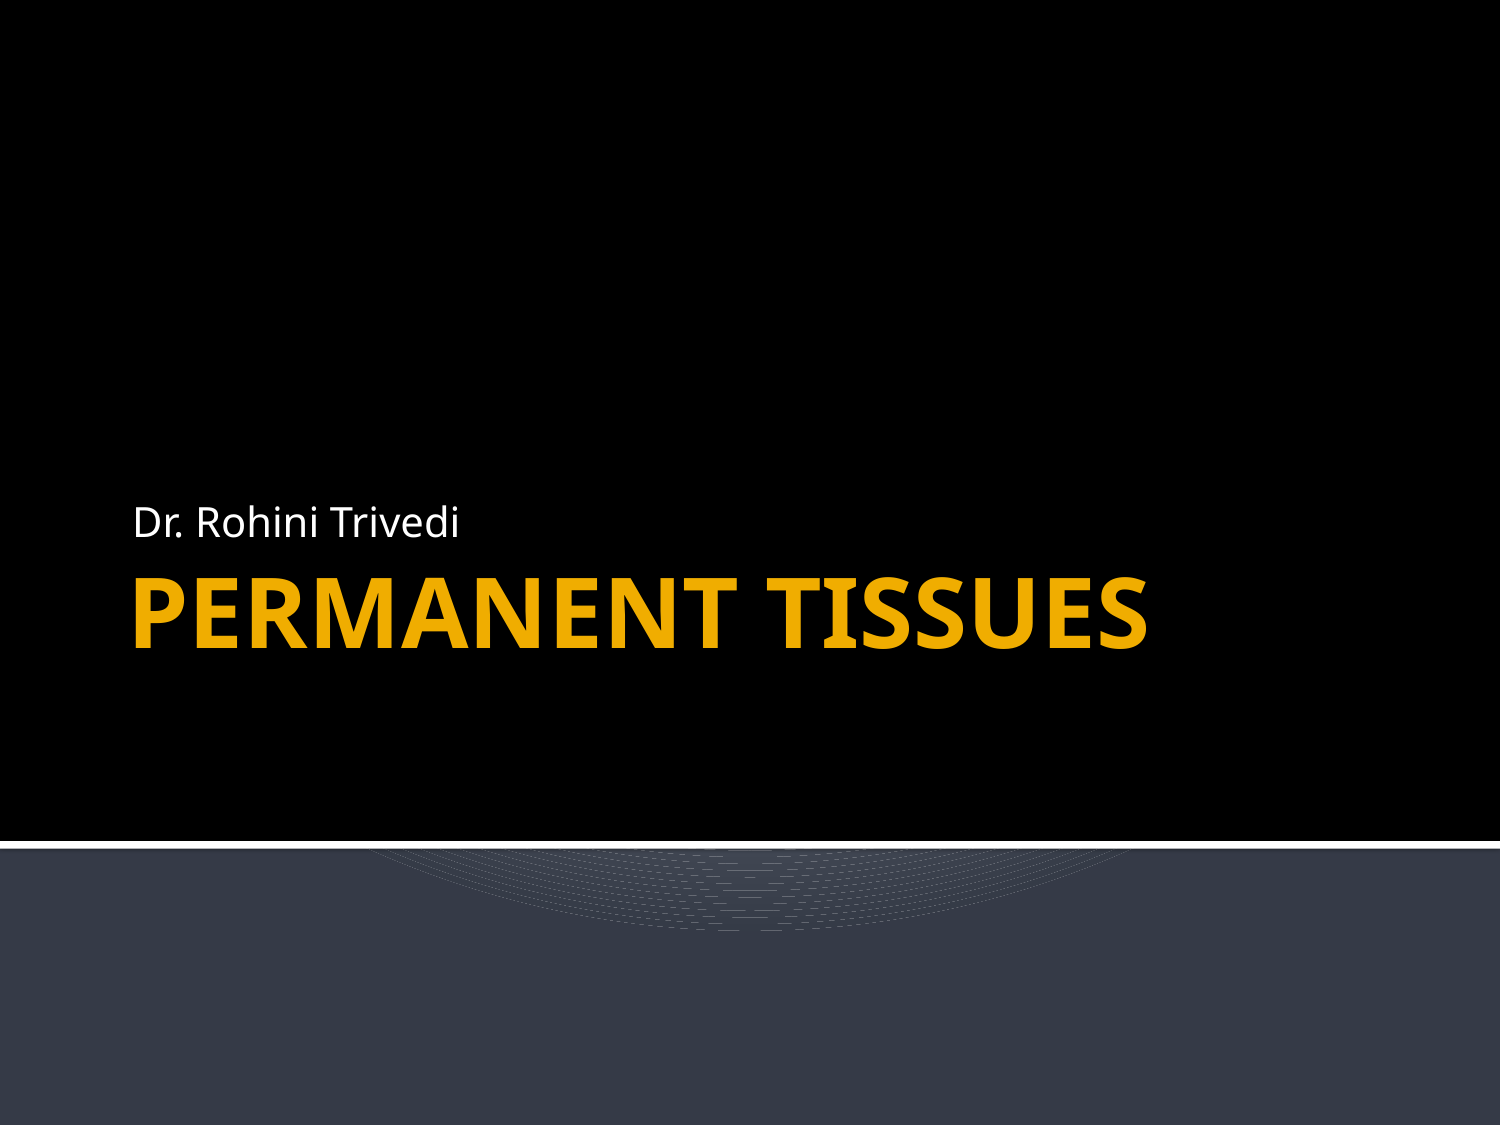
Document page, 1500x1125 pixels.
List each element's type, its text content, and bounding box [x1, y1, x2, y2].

title PERMANENT TISSUES [112, 550, 1438, 825]
subtitle Dr. Rohini Trivedi [112, 299, 1438, 546]
